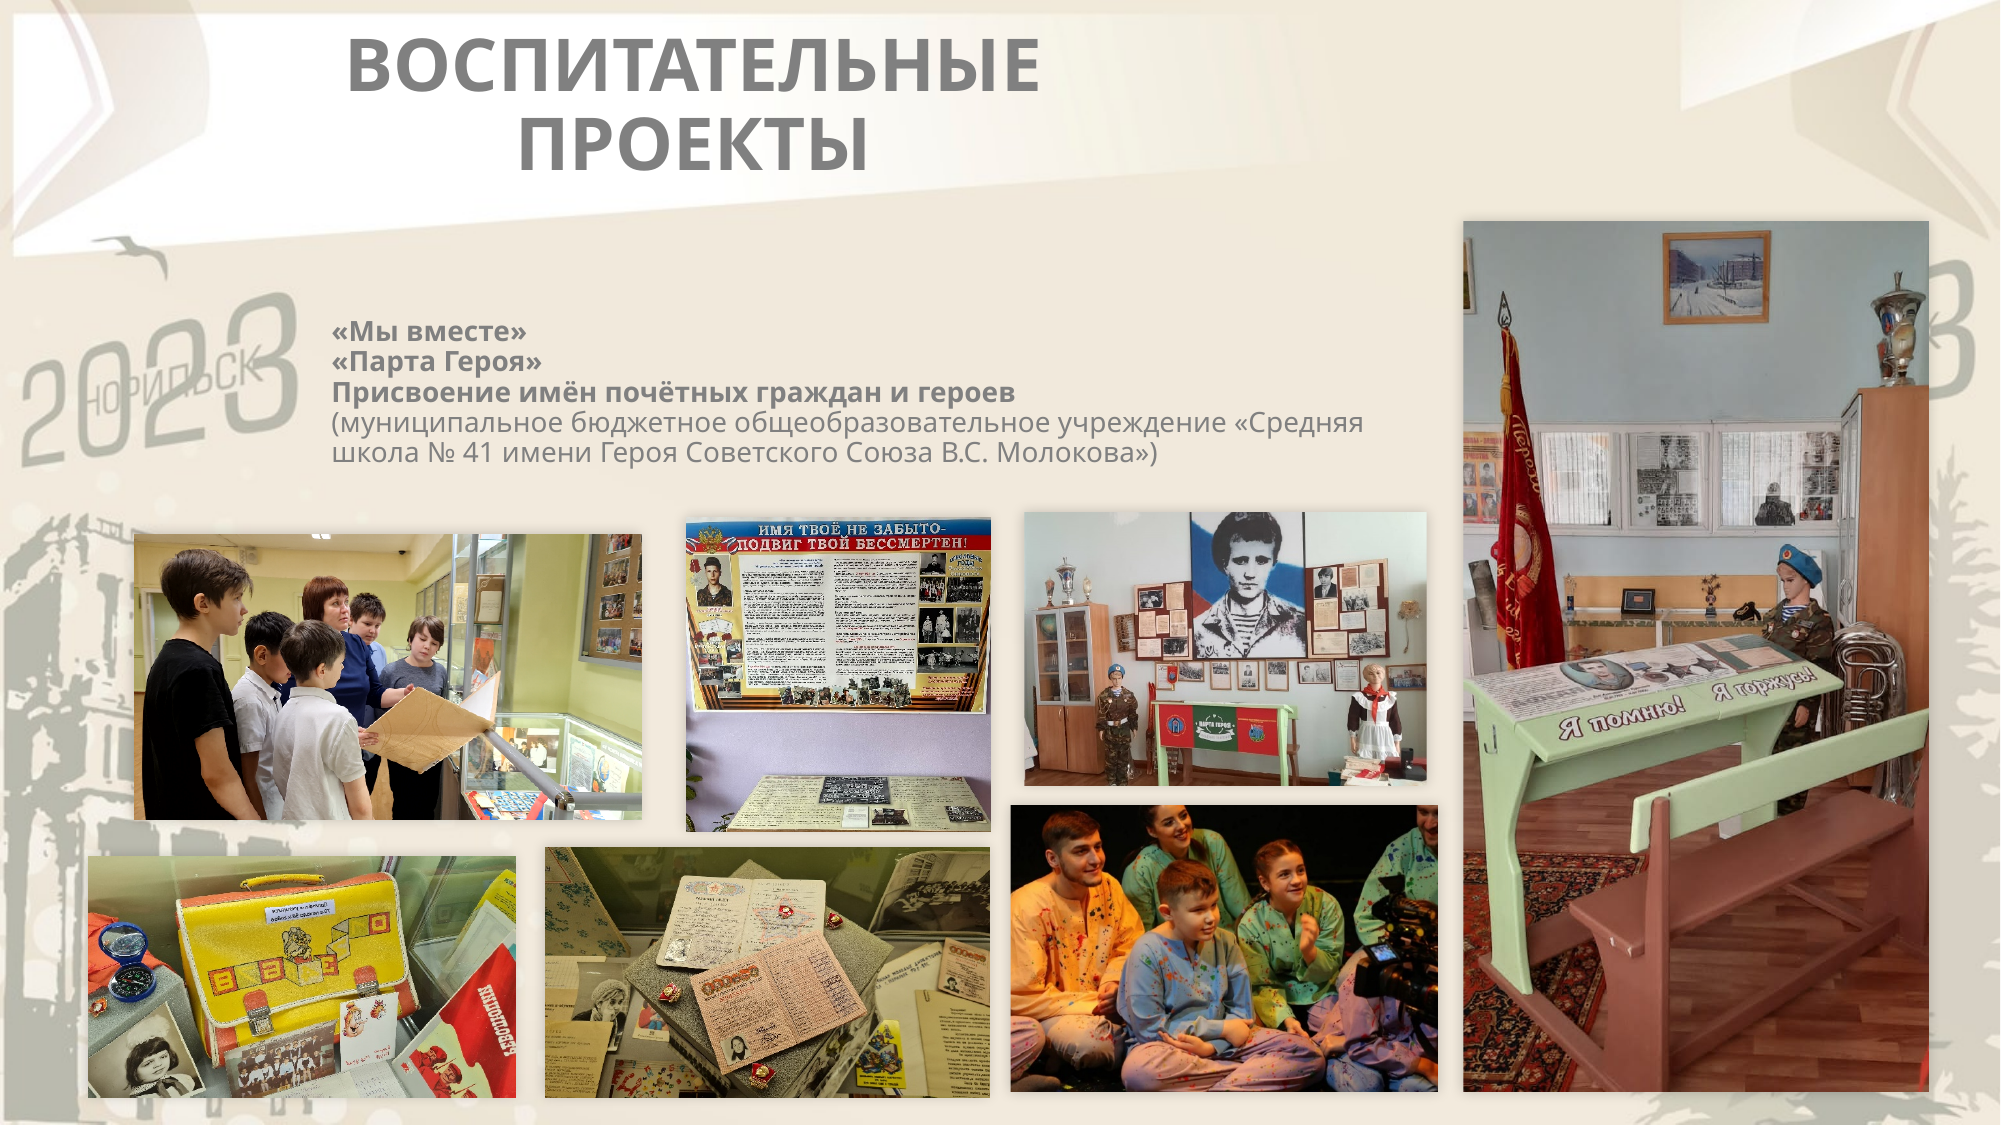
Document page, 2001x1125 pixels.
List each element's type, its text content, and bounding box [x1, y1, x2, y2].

picture [0, 0, 2001, 1125]
text_box «Мы вместе» «Парта Героя» Присвоение имён почётных граждан и героев (муниципальное бюджетное общеобразовательное учреждение «Средняя школа № 41 имени Героя Советского Союза В.С. Молокова») [316, 310, 1450, 478]
text_box ВОСПИТАТЕЛЬНЫЕ ПРОЕКТЫ [251, 23, 1137, 191]
